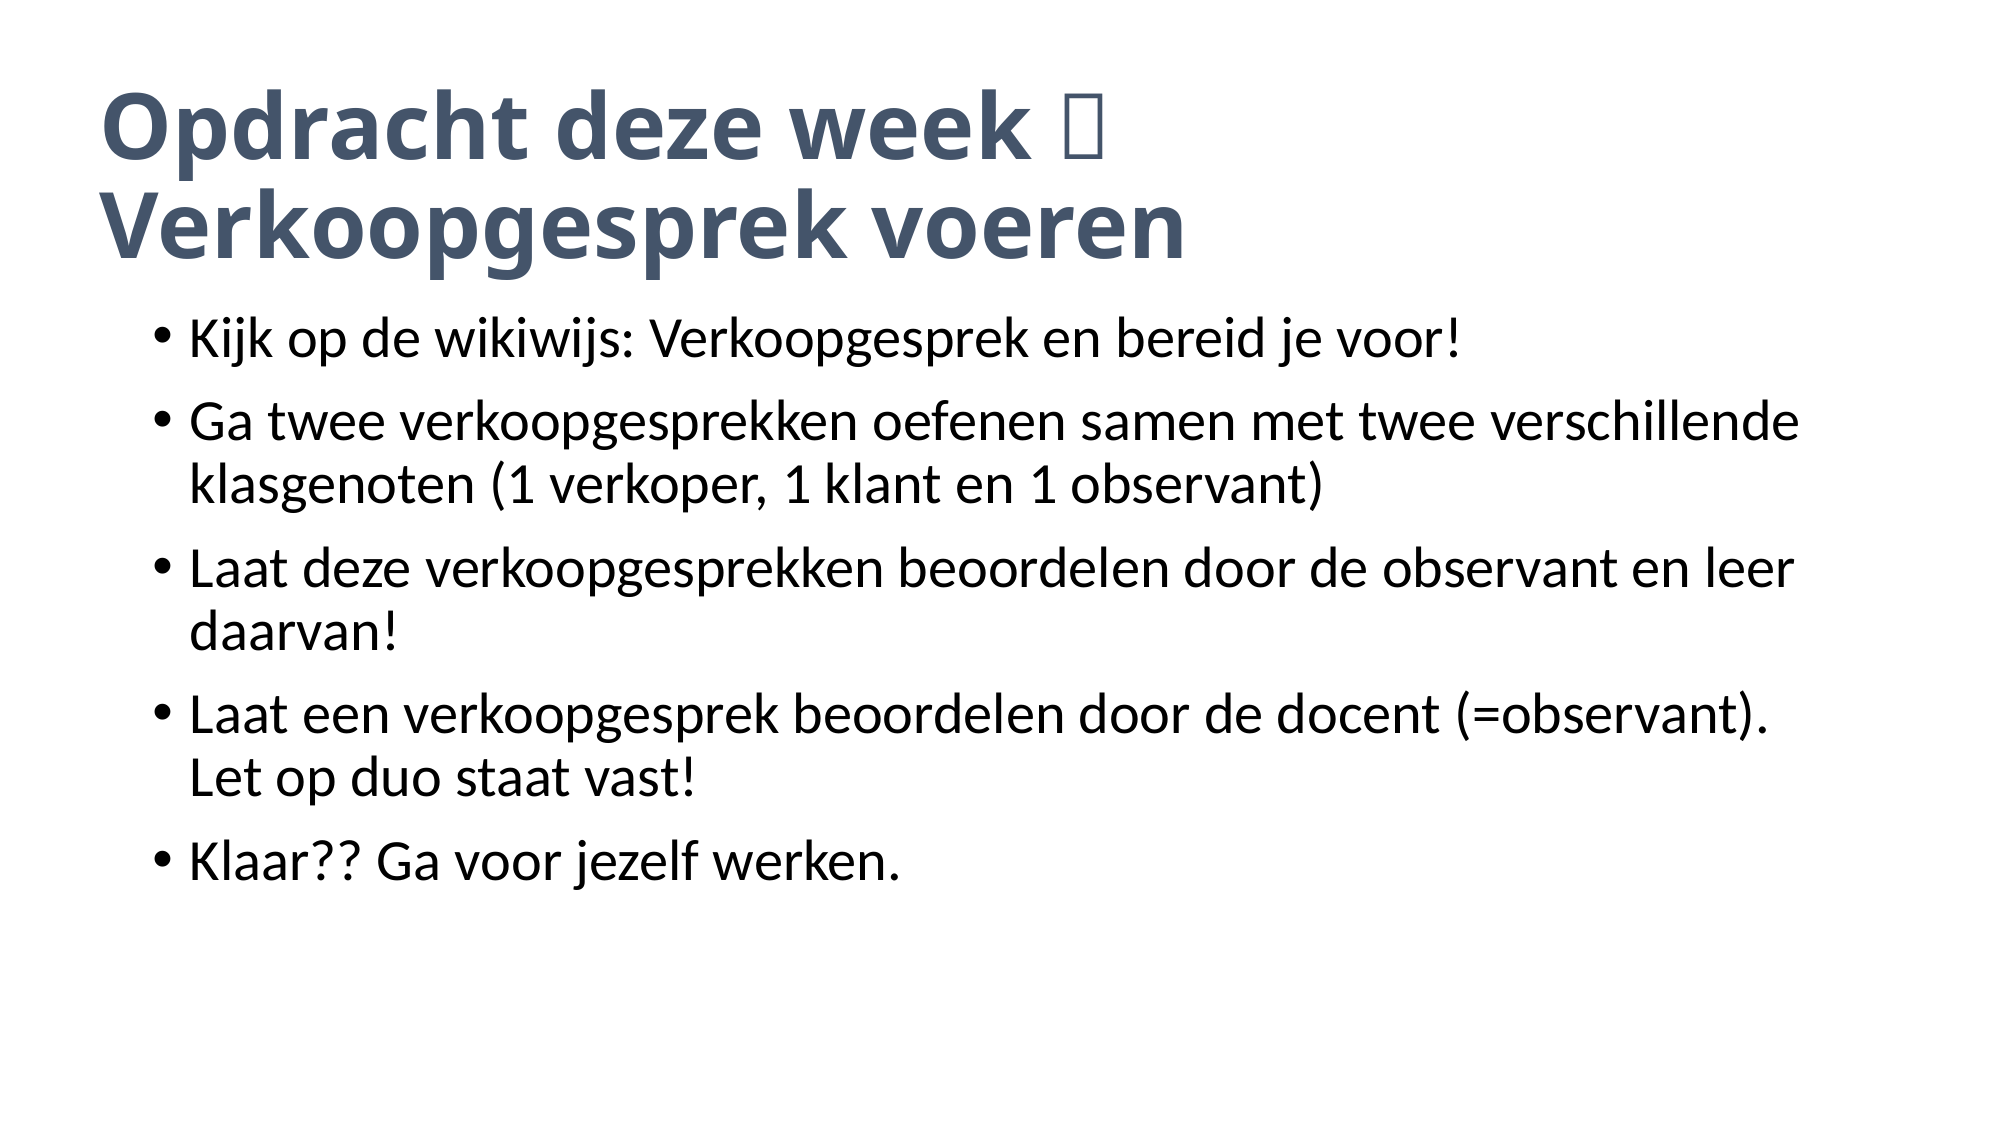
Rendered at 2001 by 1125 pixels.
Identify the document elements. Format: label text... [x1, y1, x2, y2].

title Opdracht deze week  Verkoopgesprek voeren [84, 59, 1863, 300]
list Kijk op de wikiwijs: Verkoopgesprek en bereid je voor! Ga twee verkoopgesprekken oefenen samen met twee verschillende klasgenoten (1 verkoper, 1 klant en 1 observant) Laat deze verkoopgesprekken beoordelen door de observant en leer daarvan! Laat een verkoopgesprek beoordelen door de docent (=observant). Let op duo staat vast! Klaar?? Ga voor jezelf werken. [137, 299, 1863, 942]
